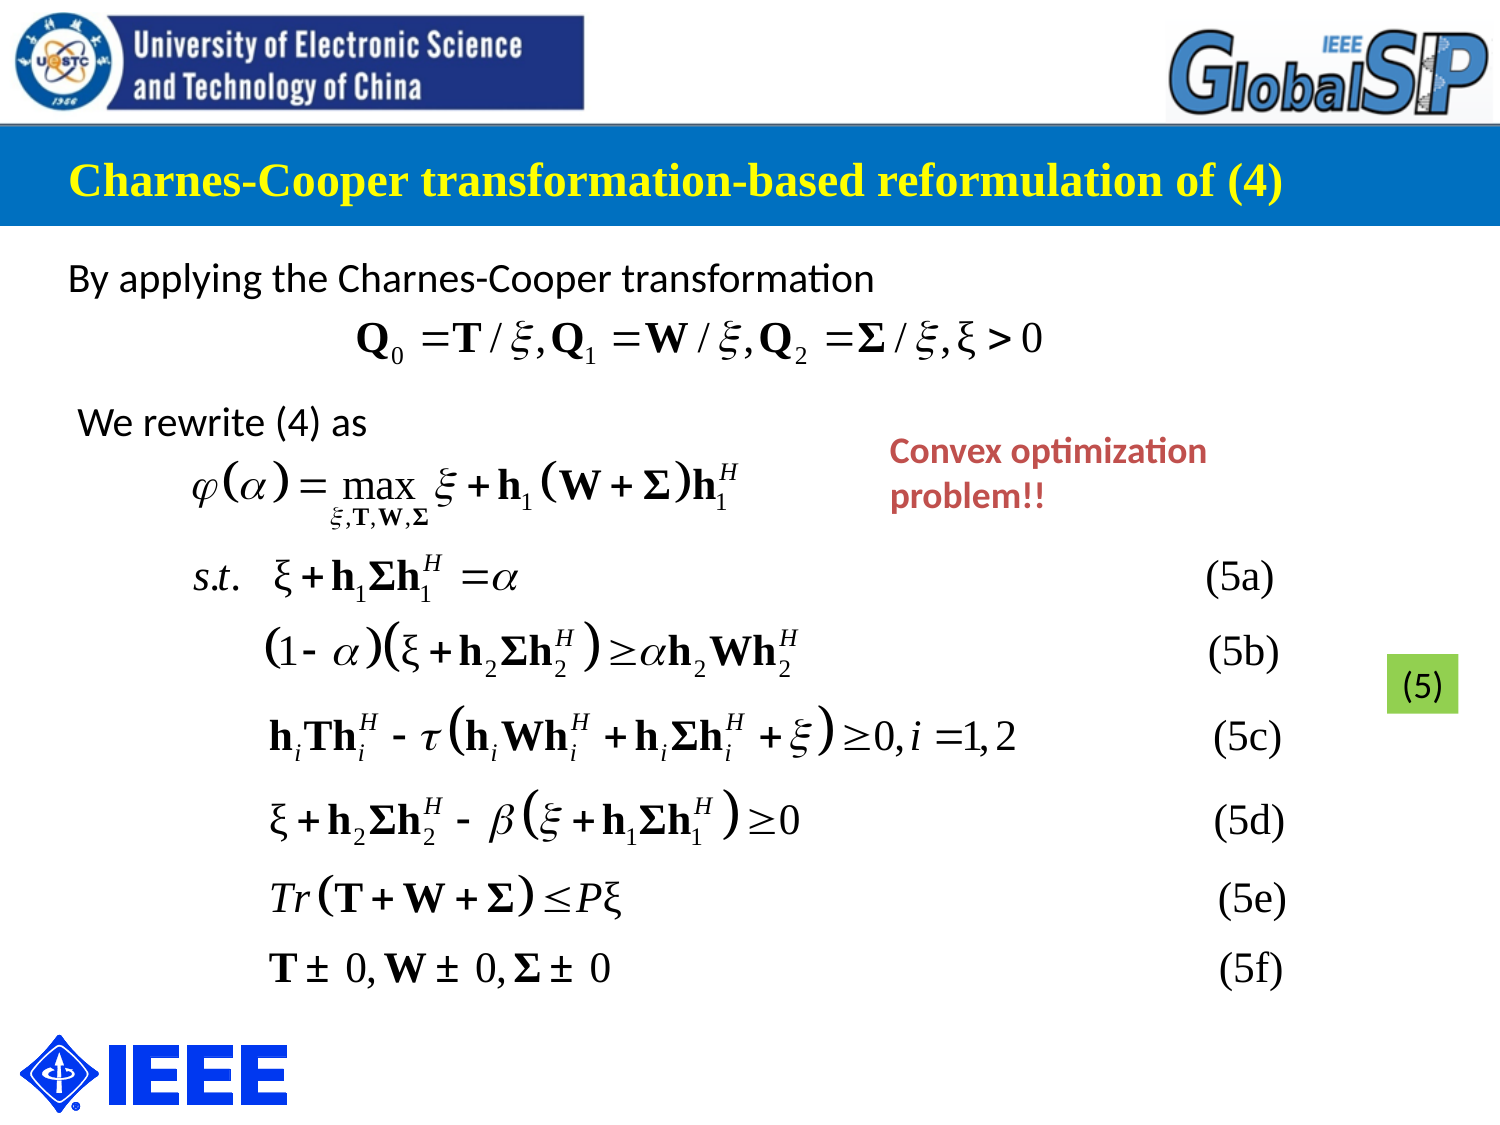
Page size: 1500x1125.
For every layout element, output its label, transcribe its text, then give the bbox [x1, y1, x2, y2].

picture [0, 12, 1500, 226]
text_box Convex optimization problem!! [874, 418, 1324, 451]
text_box We rewrite (4) as [62, 387, 397, 453]
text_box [185, 452, 1328, 1001]
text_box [349, 308, 1051, 376]
text_box (5) [1387, 654, 1459, 714]
text_box By applying the Charnes-Cooper transformation [53, 243, 1152, 309]
